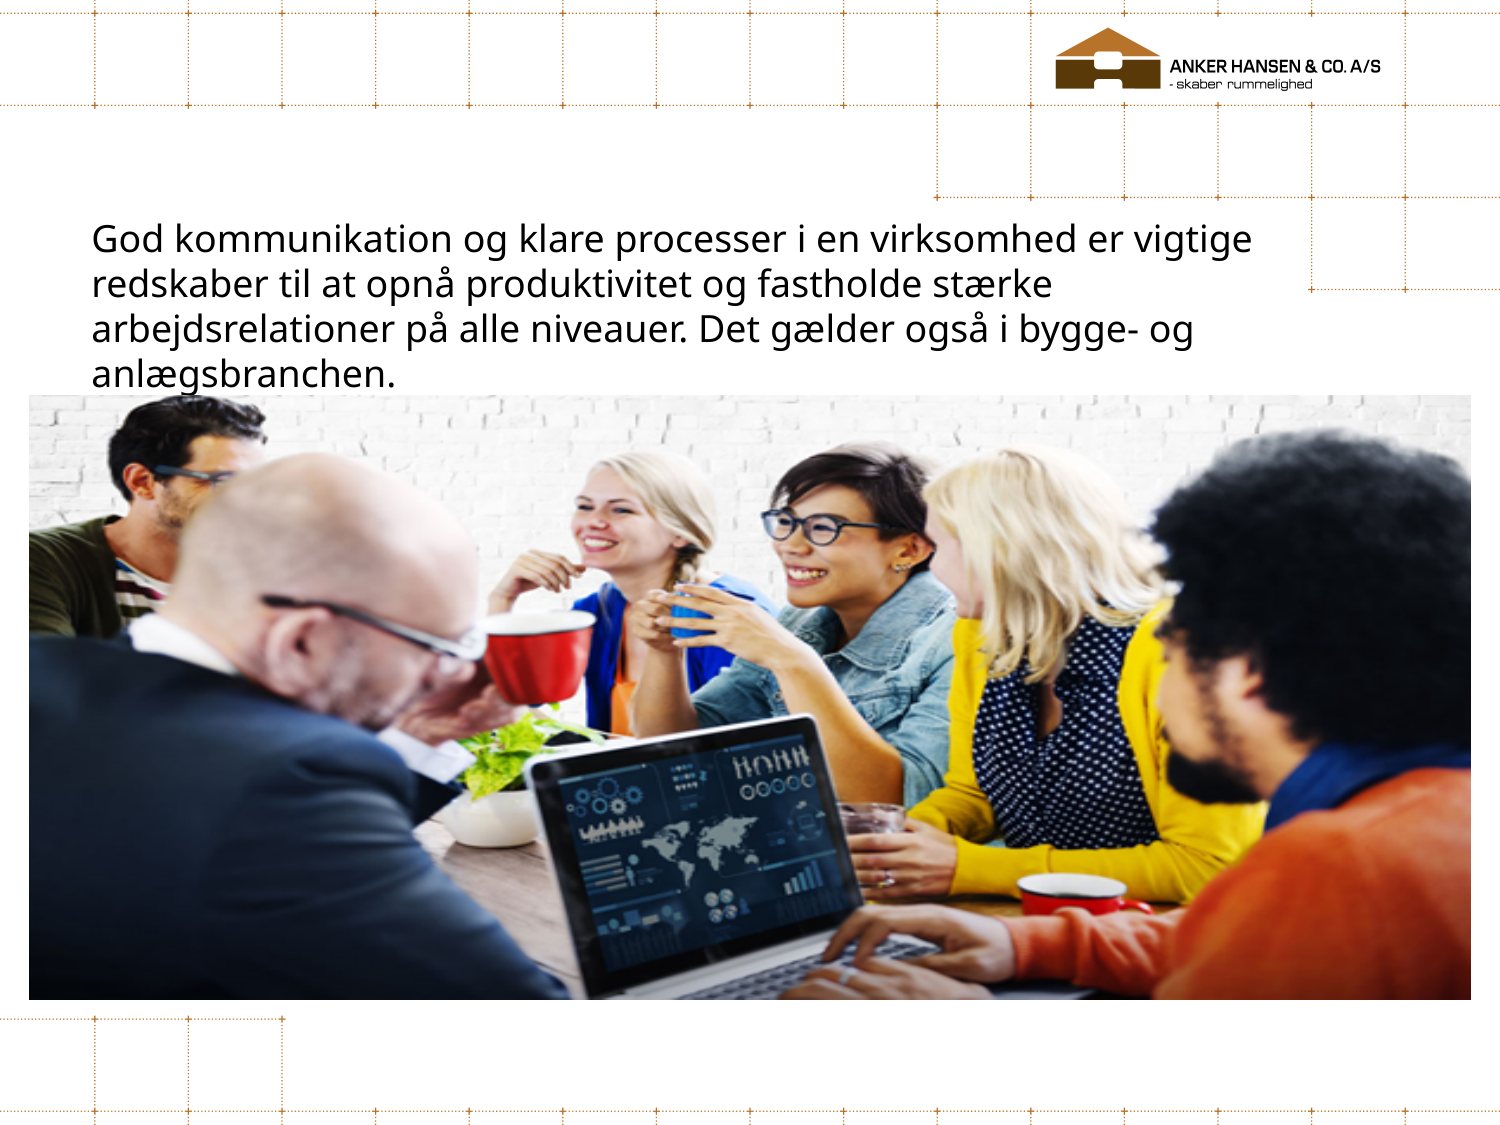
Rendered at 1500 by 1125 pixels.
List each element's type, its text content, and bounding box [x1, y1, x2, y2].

text_box God kommunikation og klare processer i en virksomhed er vigtige redskaber til at opnå produktivitet og fastholde stærke arbejdsrelationer på alle niveauer. Det gælder også i bygge- og anlægsbranchen. [76, 208, 1341, 394]
picture [0, 0, 1500, 1125]
